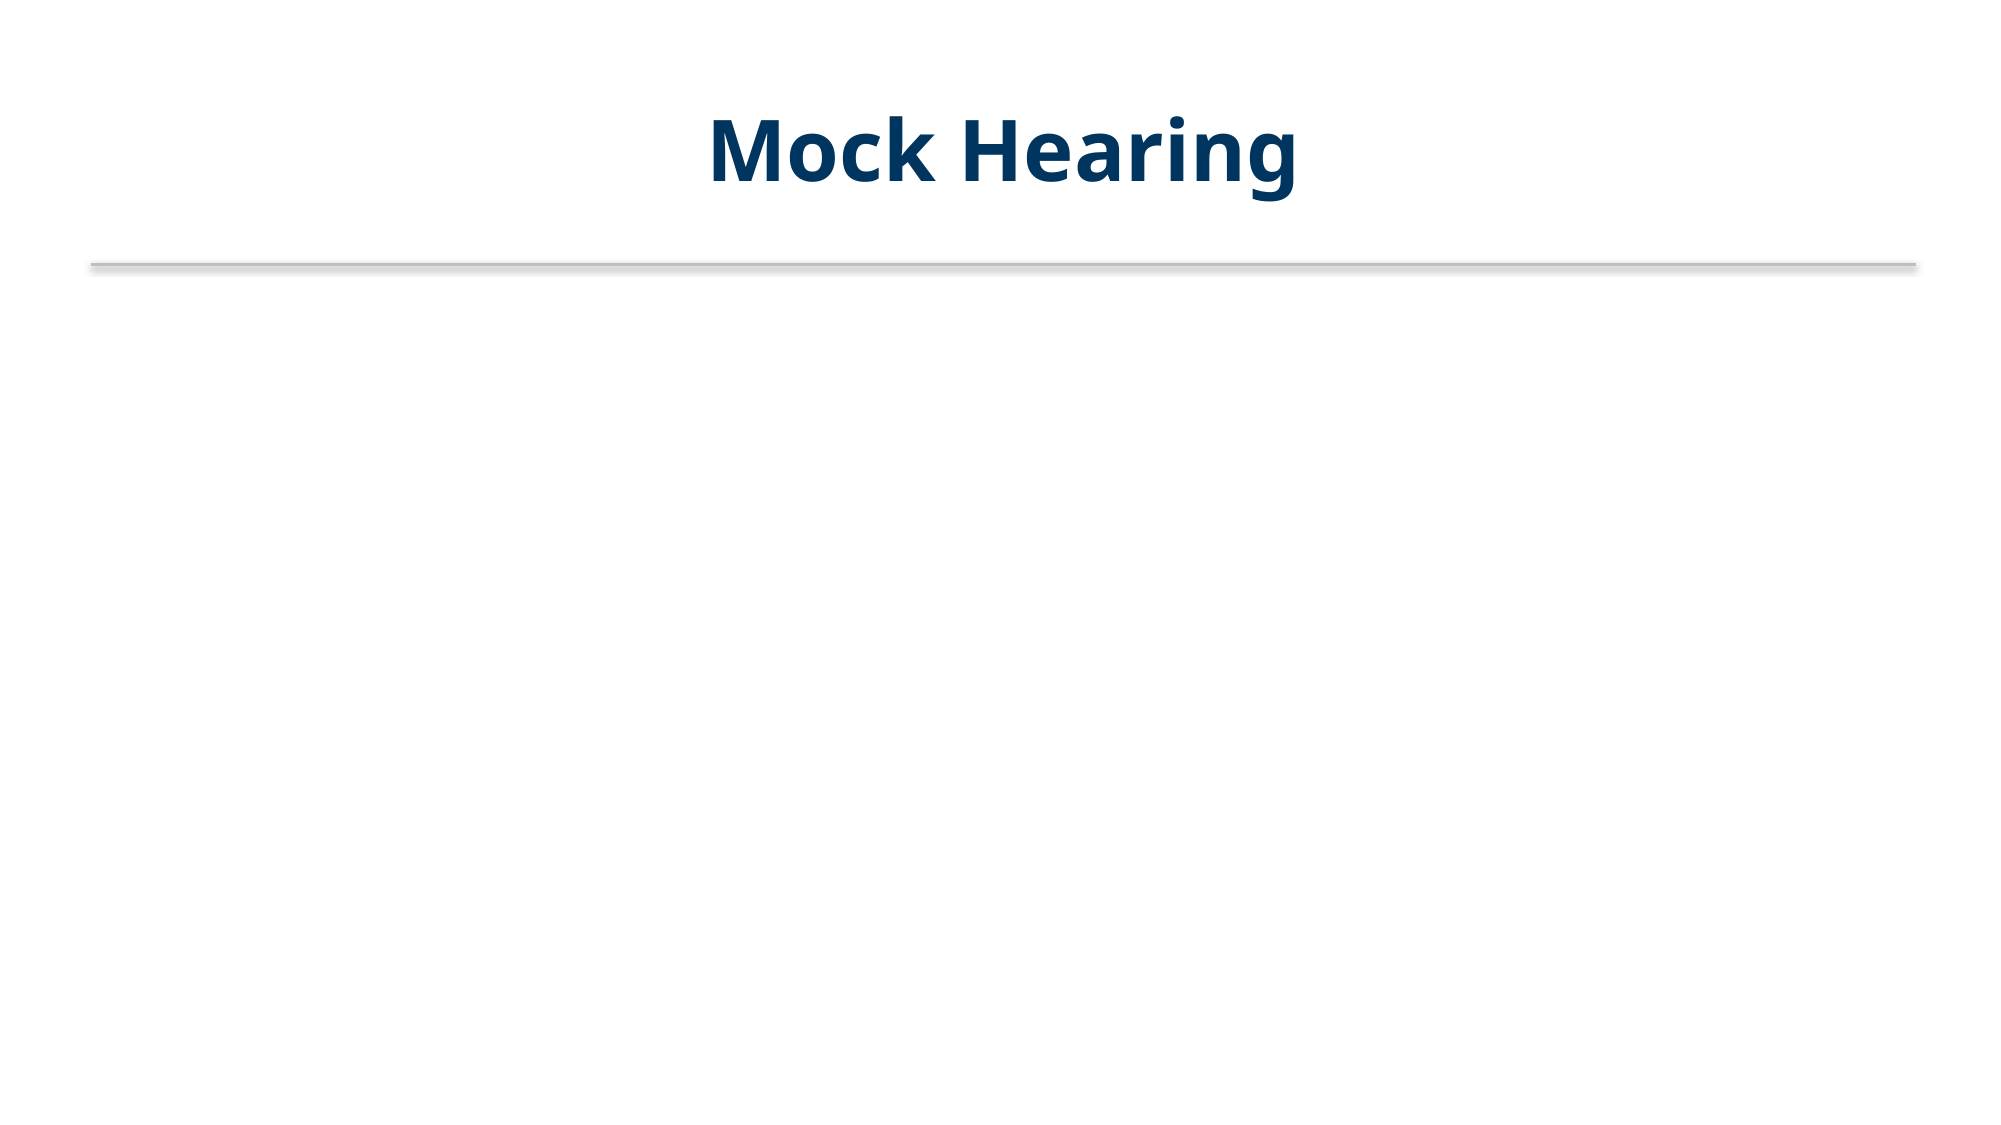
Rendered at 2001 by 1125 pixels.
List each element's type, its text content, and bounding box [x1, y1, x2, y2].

title Mock Hearing [91, 88, 1916, 207]
